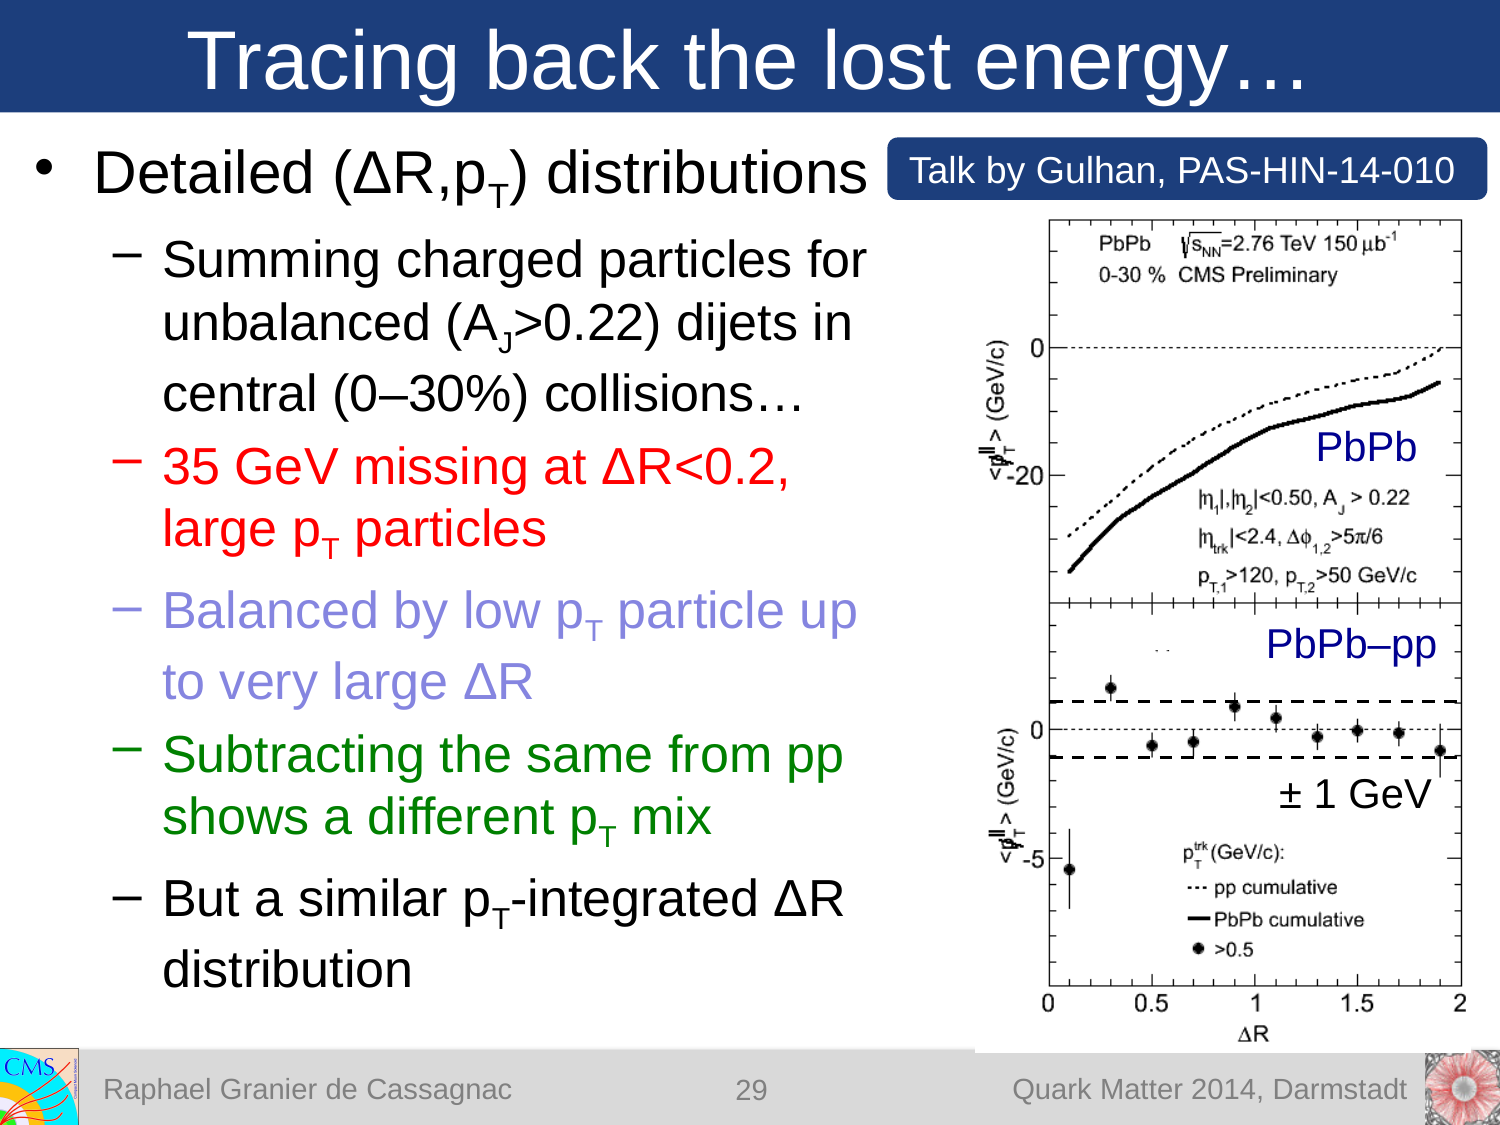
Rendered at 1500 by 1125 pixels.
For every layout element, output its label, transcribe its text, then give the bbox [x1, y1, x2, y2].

picture [0, 1048, 79, 1125]
picture [975, 212, 1500, 1125]
slide_number 29 [690, 1058, 813, 1119]
title Tracing back the lost energy… [0, 0, 1500, 113]
text_box Talk by Gulhan, PAS-HIN-14-010 [887, 137, 1488, 200]
list Detailed (ΔR,pT) distributions Summing charged particles for unbalanced (AJ>0.22) dijets in central (0–30%) collisions… 35 GeV missing at ΔR<0.2, large pT particles Balanced by low pT particle up to very large ΔR Subtracting the same from pp shows a different pT mix But a similar pT-integrated ΔR distribution [18, 125, 925, 1012]
